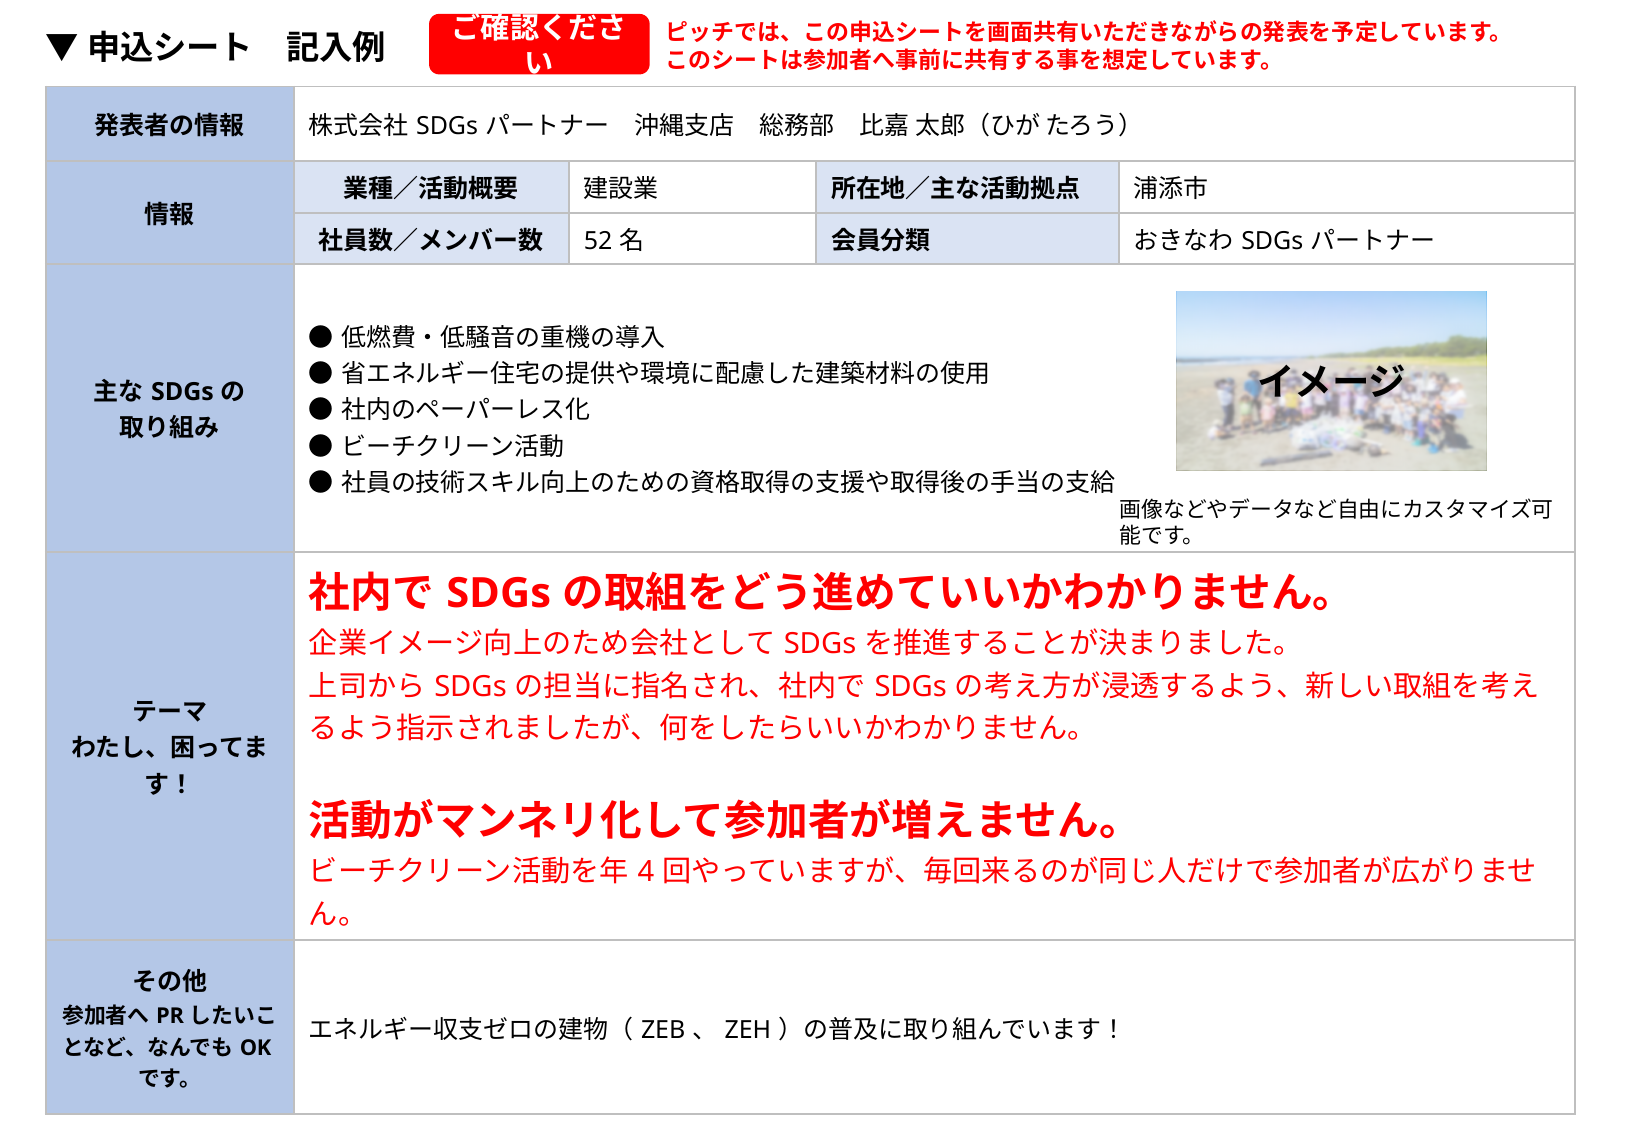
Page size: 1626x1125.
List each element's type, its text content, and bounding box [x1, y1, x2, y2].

table_cell おきなわSDGsパートナー [1120, 214, 1574, 263]
table_cell 情報 [47, 162, 293, 263]
table_cell 社内でSDGsの取組をどう進めていいかわかりません。 企業イメージ向上のため会社としてSDGsを推進することが決まりました。 上司からSDGsの担当に指名され、社内でSDGsの考え方が浸透するよう、新しい取組を考えるよう指示されましたが、何をしたらいいかわかりません。 活動がマンネリ化して参加者が増えません。 ビーチクリーン活動を年4回やっていますが、毎回来るのが同じ人だけで参加者が広がりません。 [295, 553, 1574, 939]
table_cell 建設業 [570, 162, 815, 212]
table_cell 主なSDGsの 取り組み [47, 265, 293, 551]
text_box ご確認ください [428, 12, 651, 76]
table_cell 社員数／メンバー数 [295, 214, 568, 263]
table_cell 業種／活動概要 [295, 162, 568, 212]
table_cell その他 参加者へPRしたいことなど、なんでもOKです。 [47, 941, 293, 1113]
table_cell 浦添市 [1120, 162, 1574, 212]
table_cell 52名 [570, 214, 815, 263]
table_cell テーマ わたし、困ってます！ [47, 553, 293, 939]
table_header 株式会社SDGsパートナー 沖縄支店 総務部 比嘉 太郎（ひが たろう） [295, 87, 1574, 160]
table_cell 所在地／主な活動拠点 [817, 162, 1118, 212]
table_cell 会員分類 [817, 214, 1118, 263]
text_box ピッチでは、この申込シートを画面共有いただきながらの発表を予定しています。 このシートは参加者へ事前に共有する事を想定しています。 [650, 10, 1534, 81]
table_cell エネルギー収支ゼロの建物（ZEB、ZEH）の普及に取り組んでいます！ [295, 941, 1574, 1113]
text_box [1176, 291, 1487, 471]
text_box 画像などやデータなど自由にカスタマイズ可能です。 [1105, 488, 1580, 556]
table_header 発表者の情報 [47, 87, 293, 160]
text_box ▼申込シート 記入例 [31, 19, 411, 74]
table_cell ●低燃費・低騒音の重機の導入 ●省エネルギー住宅の提供や環境に配慮した建築材料の使用 ●社内のペーパーレス化 ●ビーチクリーン活動 ●社員の技術スキル向上のための資格取得の支援や取得後の手当の支給 [295, 265, 1574, 551]
